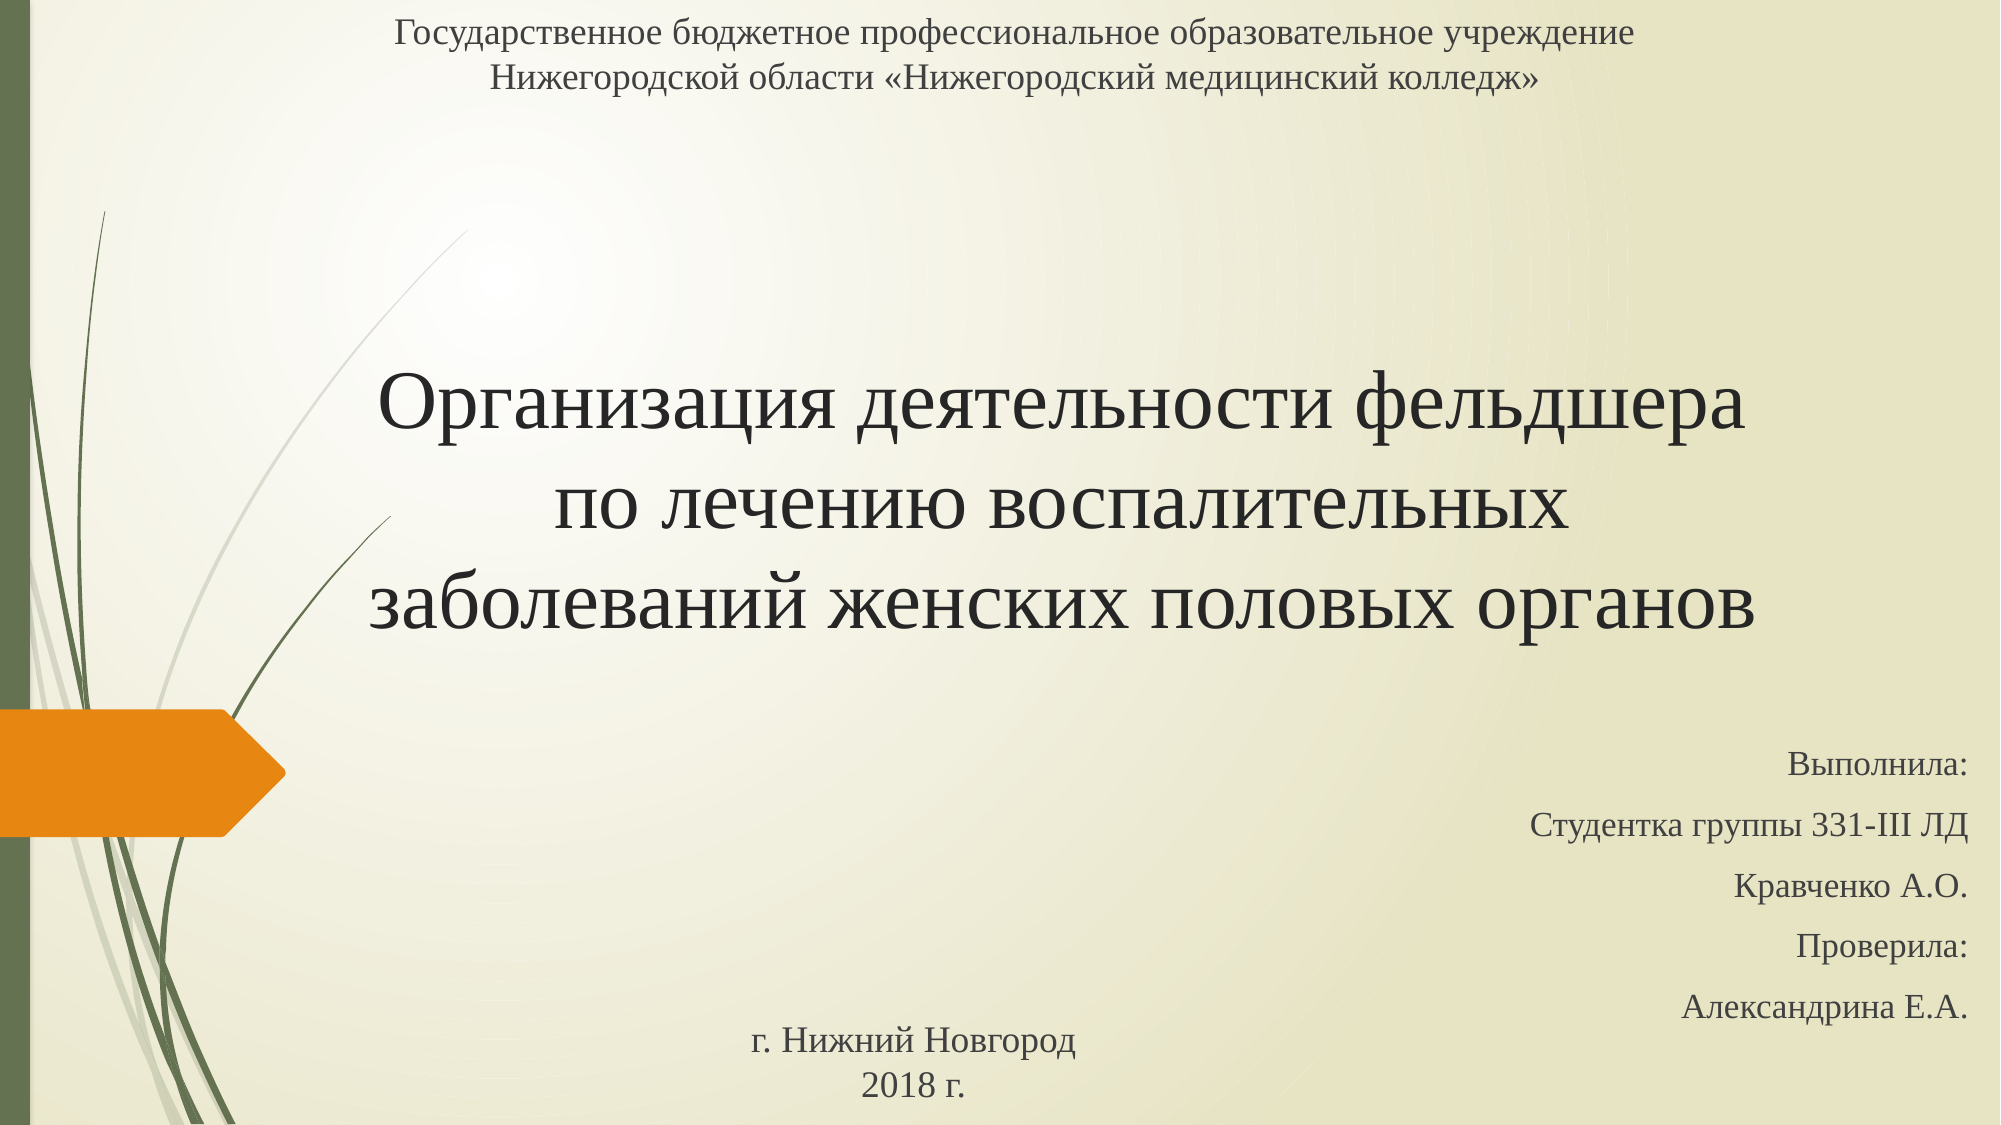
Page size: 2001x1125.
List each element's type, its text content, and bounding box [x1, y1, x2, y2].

text_box г. Нижний Новгород 2018 г. [733, 1008, 1095, 1125]
subtitle Выполнила: Студентка группы 331-III ЛД Кравченко А.О. Проверила: Александрина Е.А. [426, 732, 1984, 1034]
title Организация деятельности фельдшера по лечению воспалительных заболеваний женских половых органов [331, 281, 1795, 654]
text_box Государственное бюджетное профессиональное образовательное учреждение Нижегородской области «Нижегородский медицинский колледж» [331, 0, 1699, 150]
